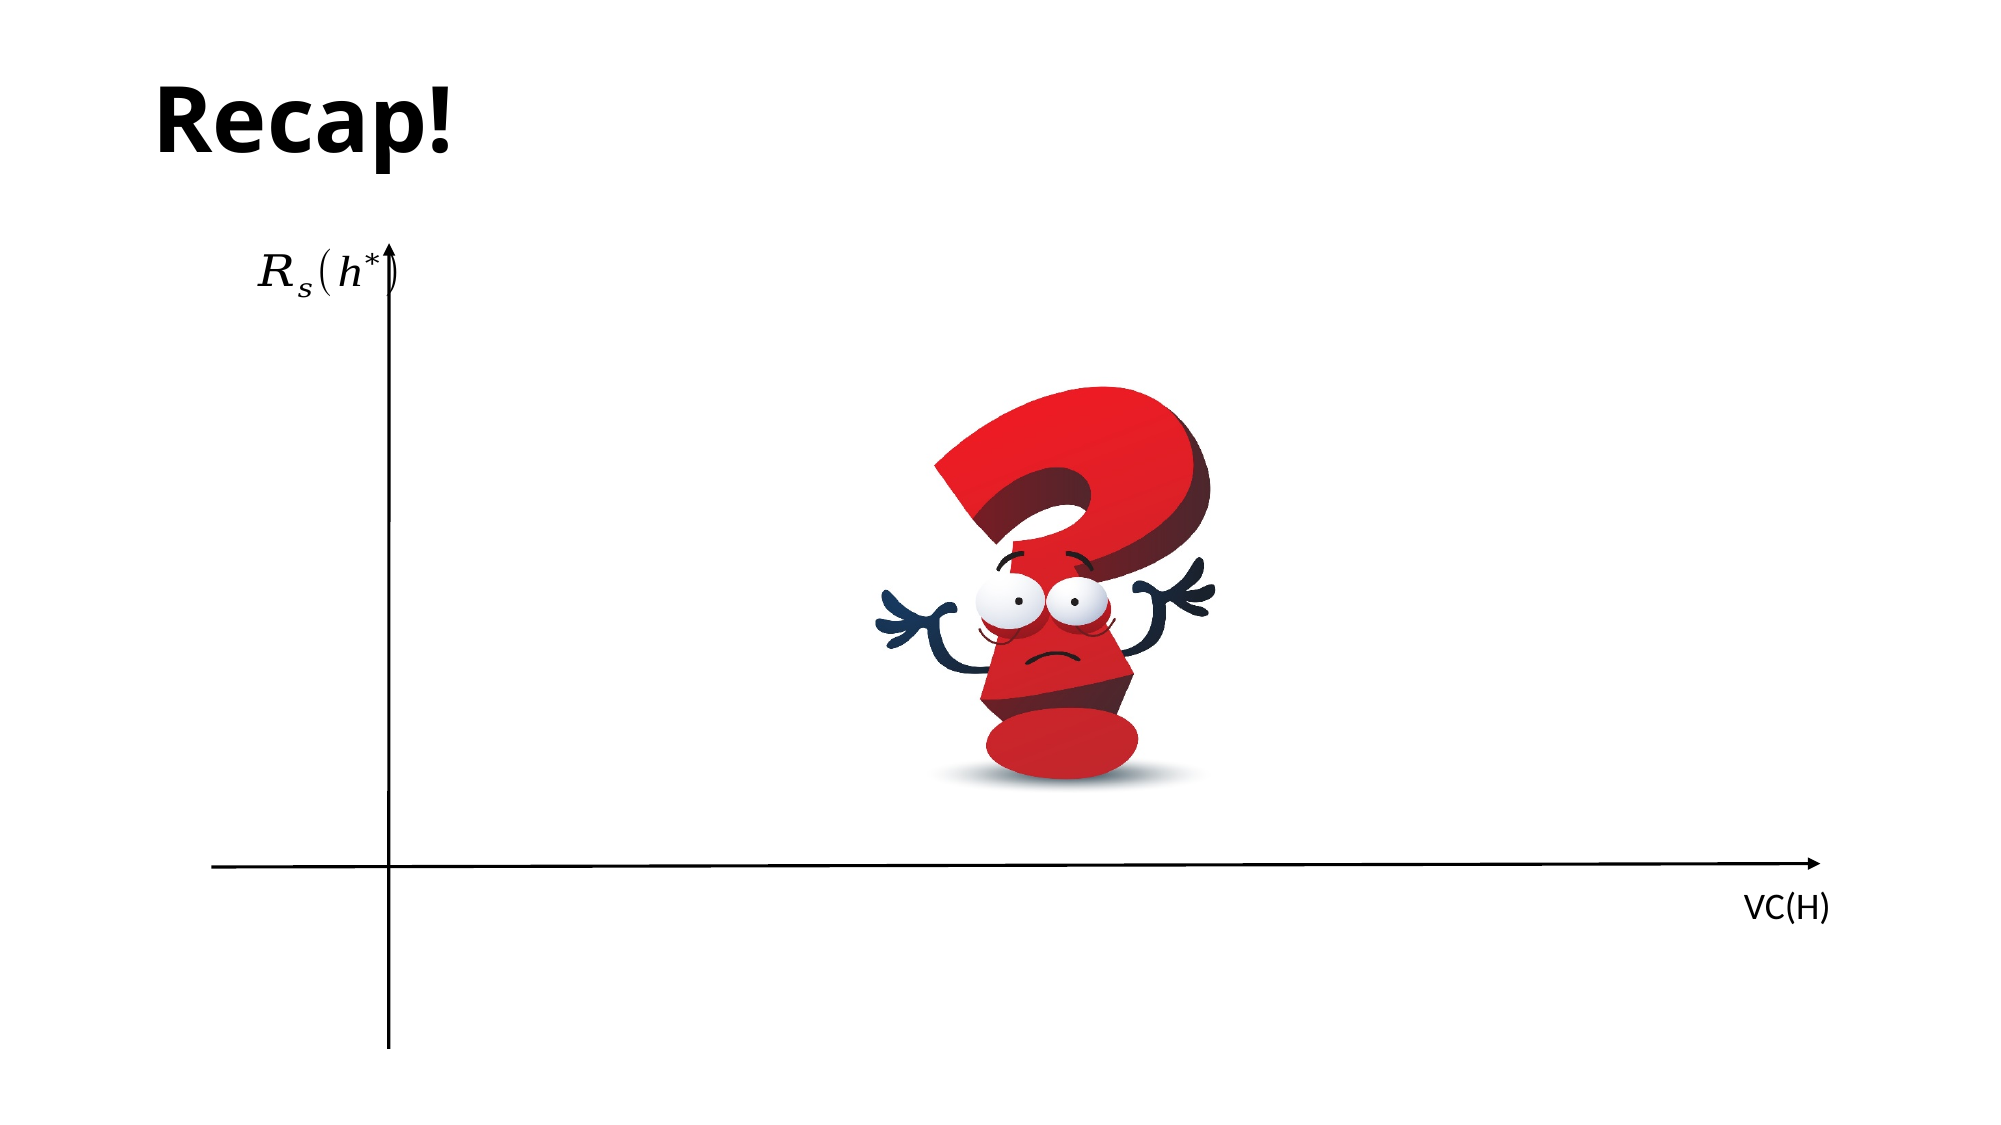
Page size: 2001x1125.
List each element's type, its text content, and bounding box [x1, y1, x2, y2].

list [860, 377, 1247, 799]
text_box VC(H) [1729, 874, 1846, 935]
title Recap! [137, 14, 1863, 232]
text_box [211, 863, 1821, 868]
